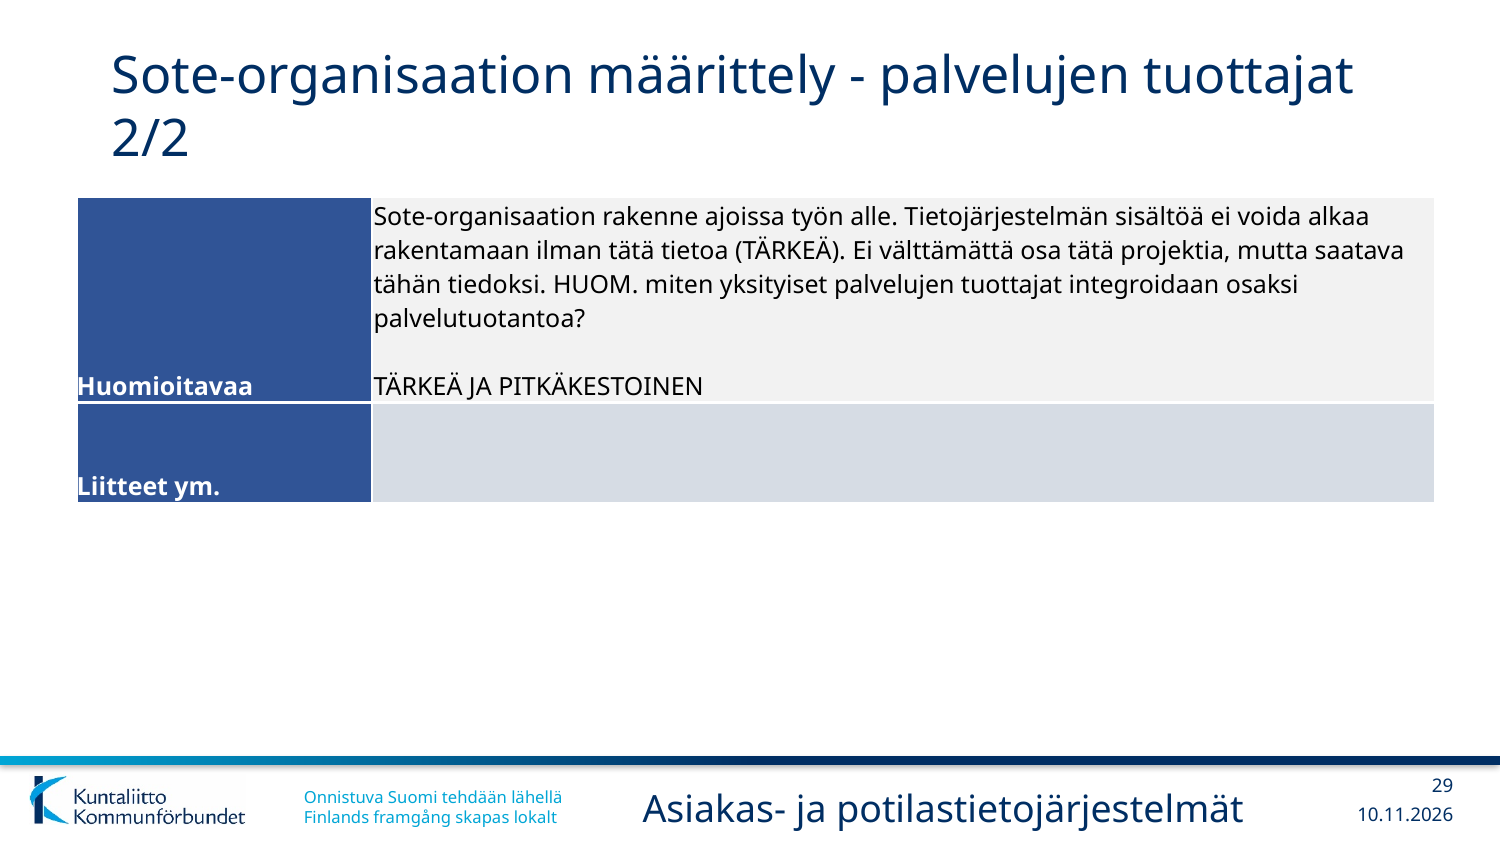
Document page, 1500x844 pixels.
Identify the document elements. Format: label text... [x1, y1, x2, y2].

text_box Asiakas- ja potilastietojärjestelmät [627, 778, 1260, 838]
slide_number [1305, 798, 1454, 832]
slide_number 29 [1389, 770, 1454, 803]
title Sote-organisaation määrittely - palvelujen tuottajat 2/2 [111, 33, 1388, 175]
picture [29, 773, 246, 825]
table_header Sote-organisaation rakenne ajoissa työn alle. Tietojärjestelmän sisältöä ei voida alkaa rakentamaan ilman tätä tietoa (TÄRKEÄ). Ei välttämättä osa tätä projektia, mutta saatava tähän tiedoksi. HUOM. miten yksityiset palvelujen tuottajat integroidaan osaksi palvelutuotantoa? TÄRKEÄ JA PITKÄKESTOINEN [373, 198, 1434, 401]
table_cell Liitteet ym. [78, 404, 371, 502]
table_cell [373, 404, 1434, 502]
table_header Huomioitavaa [78, 198, 371, 401]
